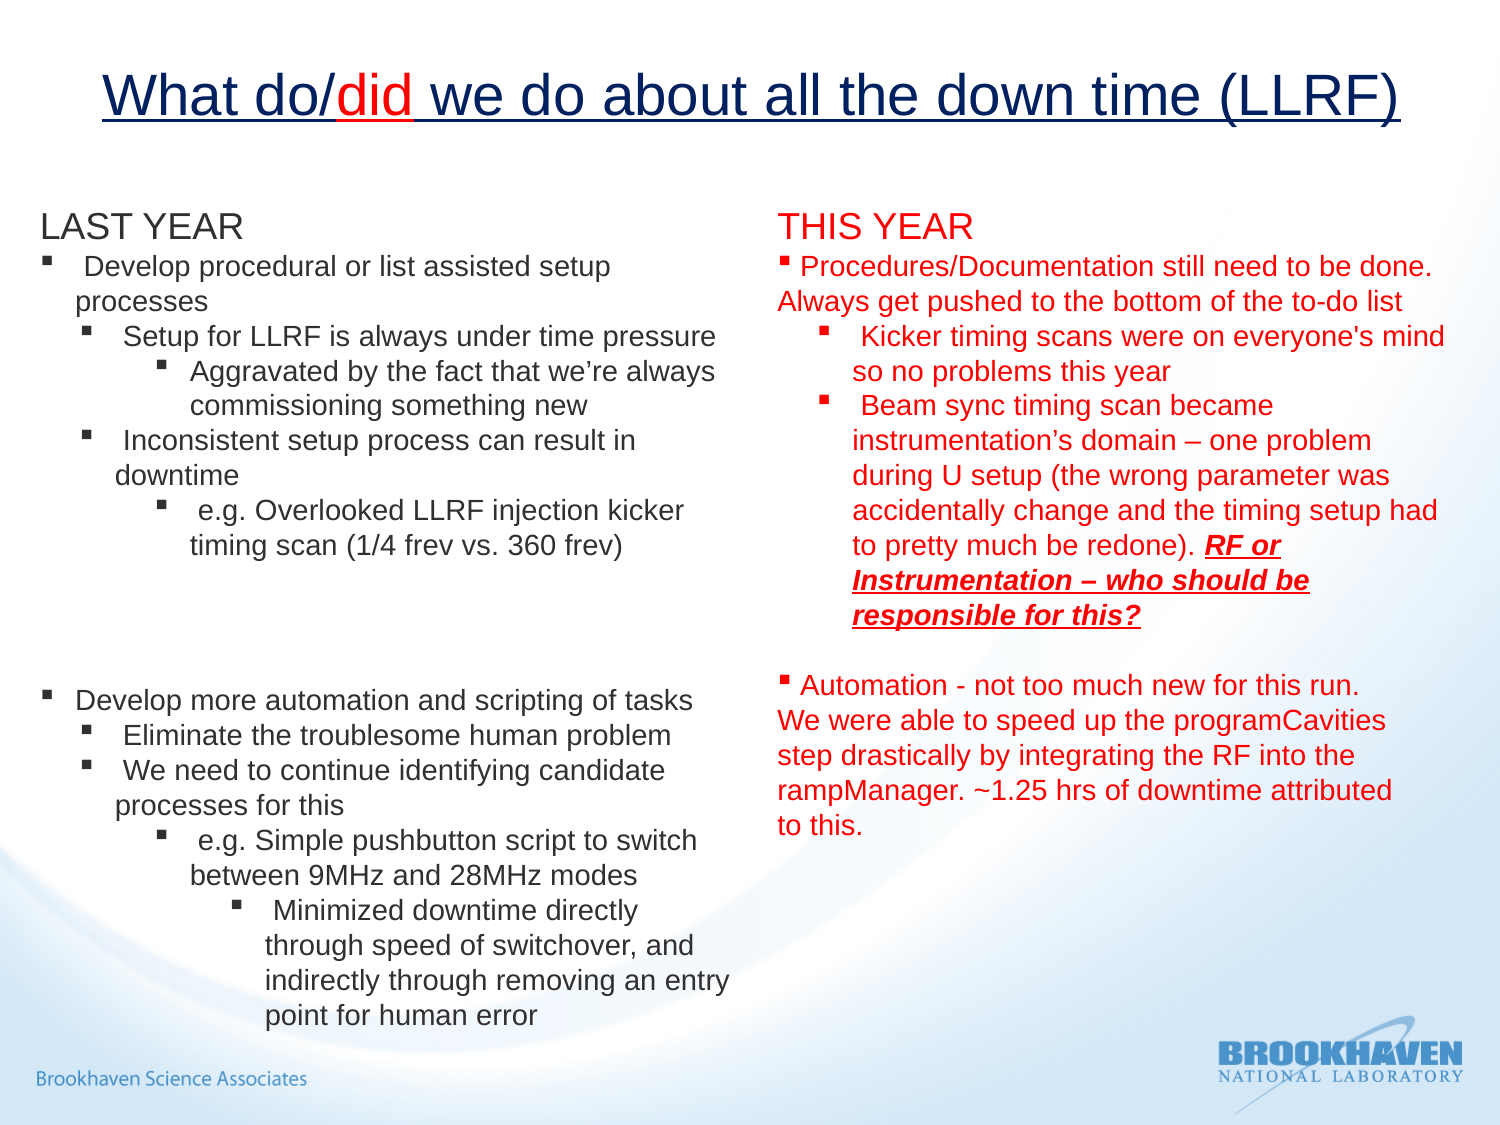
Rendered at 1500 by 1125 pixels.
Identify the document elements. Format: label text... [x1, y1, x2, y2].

text_box LAST YEAR Develop procedural or list assisted setup processes Setup for LLRF is always under time pressure Aggravated by the fact that we’re always commissioning something new Inconsistent setup process can result in downtime e.g. Overlooked LLRF injection kicker timing scan (1/4 frev vs. 360 frev) Develop more automation and scripting of tasks Eliminate the troublesome human problem We need to continue identifying candidate processes for this e.g. Simple pushbutton script to switch between 9MHz and 28MHz modes Minimized downtime directly through speed of switchover, and indirectly through removing an entry point for human error [24, 194, 750, 1039]
picture [0, 0, 1500, 1125]
text_box What do/did we do about all the down time (LLRF) [12, 50, 1500, 135]
text_box THIS YEAR Procedures/Documentation still need to be done. Always get pushed to the bottom of the to-do list Kicker timing scans were on everyone's mind so no problems this year Beam sync timing scan became instrumentation’s domain – one problem during U setup (the wrong parameter was accidentally change and the timing setup had to pretty much be redone). RF or Instrumentation – who should be responsible for this? Automation - not too much new for this run. We were able to speed up the programCavities step drastically by integrating the RF into the rampManager. ~1.25 hrs of downtime attributed to this. [762, 194, 1475, 849]
